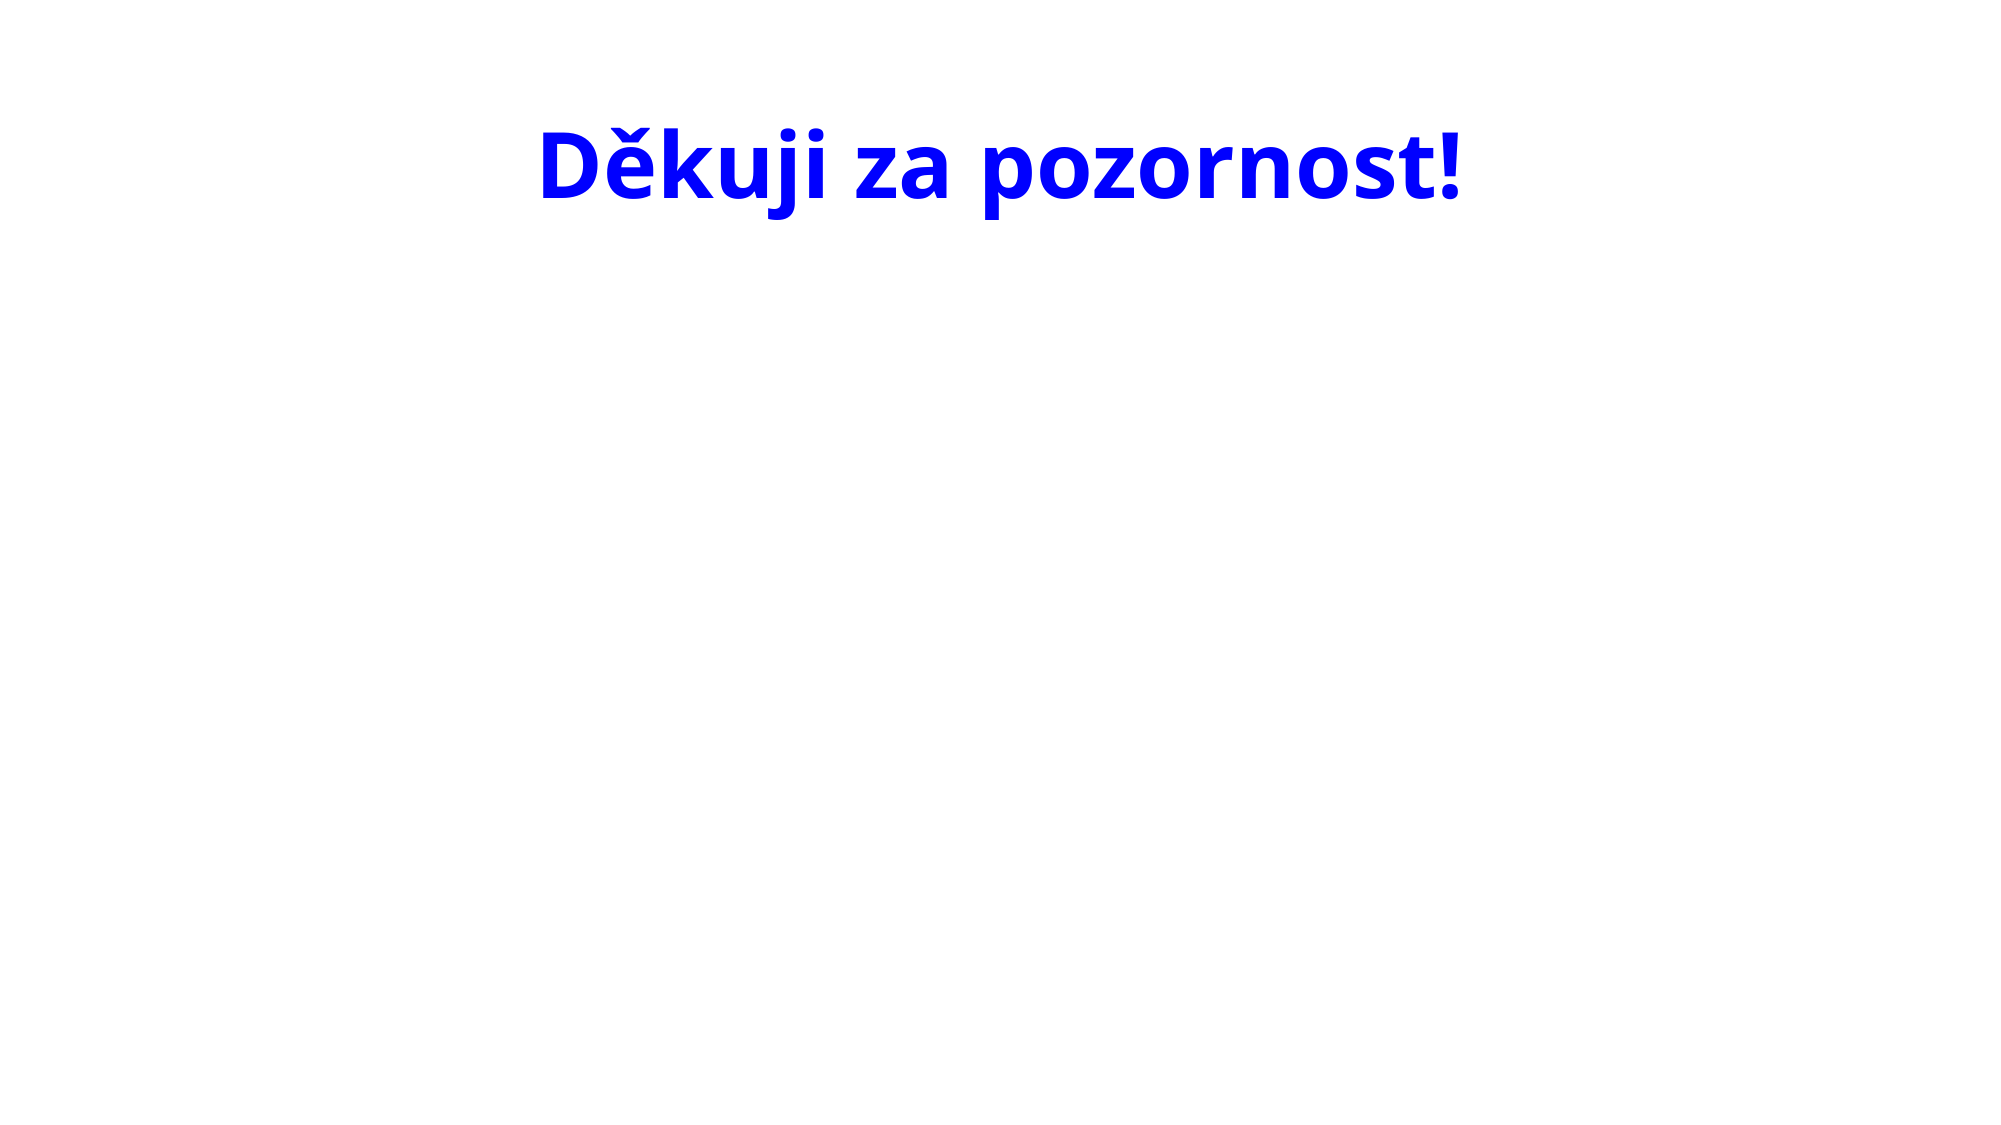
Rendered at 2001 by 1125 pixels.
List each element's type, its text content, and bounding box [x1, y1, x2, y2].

title Děkuji za pozornost! [137, 59, 1863, 278]
